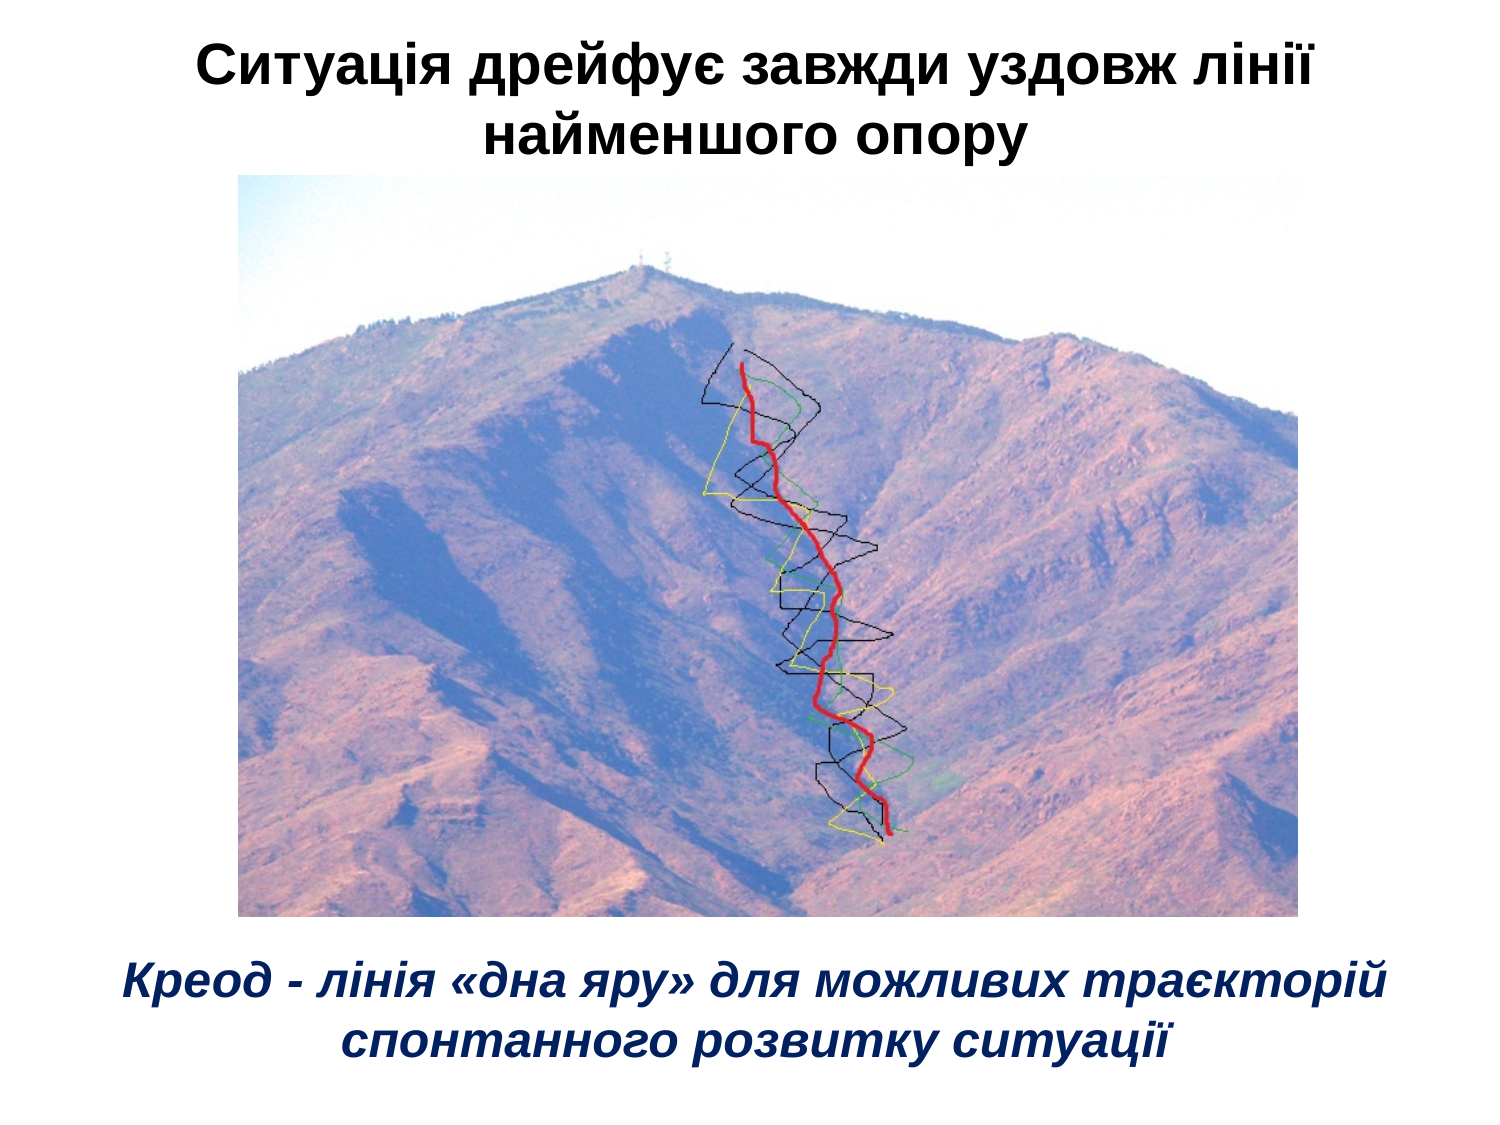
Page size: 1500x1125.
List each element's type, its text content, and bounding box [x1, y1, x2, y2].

text_box Ситуація дрейфує завжди уздовж лінії найменшого опору [30, 19, 1481, 174]
text_box Креод - лінія «дна яру» для можливих траєкторій спонтанного розвитку ситуації [93, 940, 1417, 1076]
picture [238, 175, 1298, 918]
